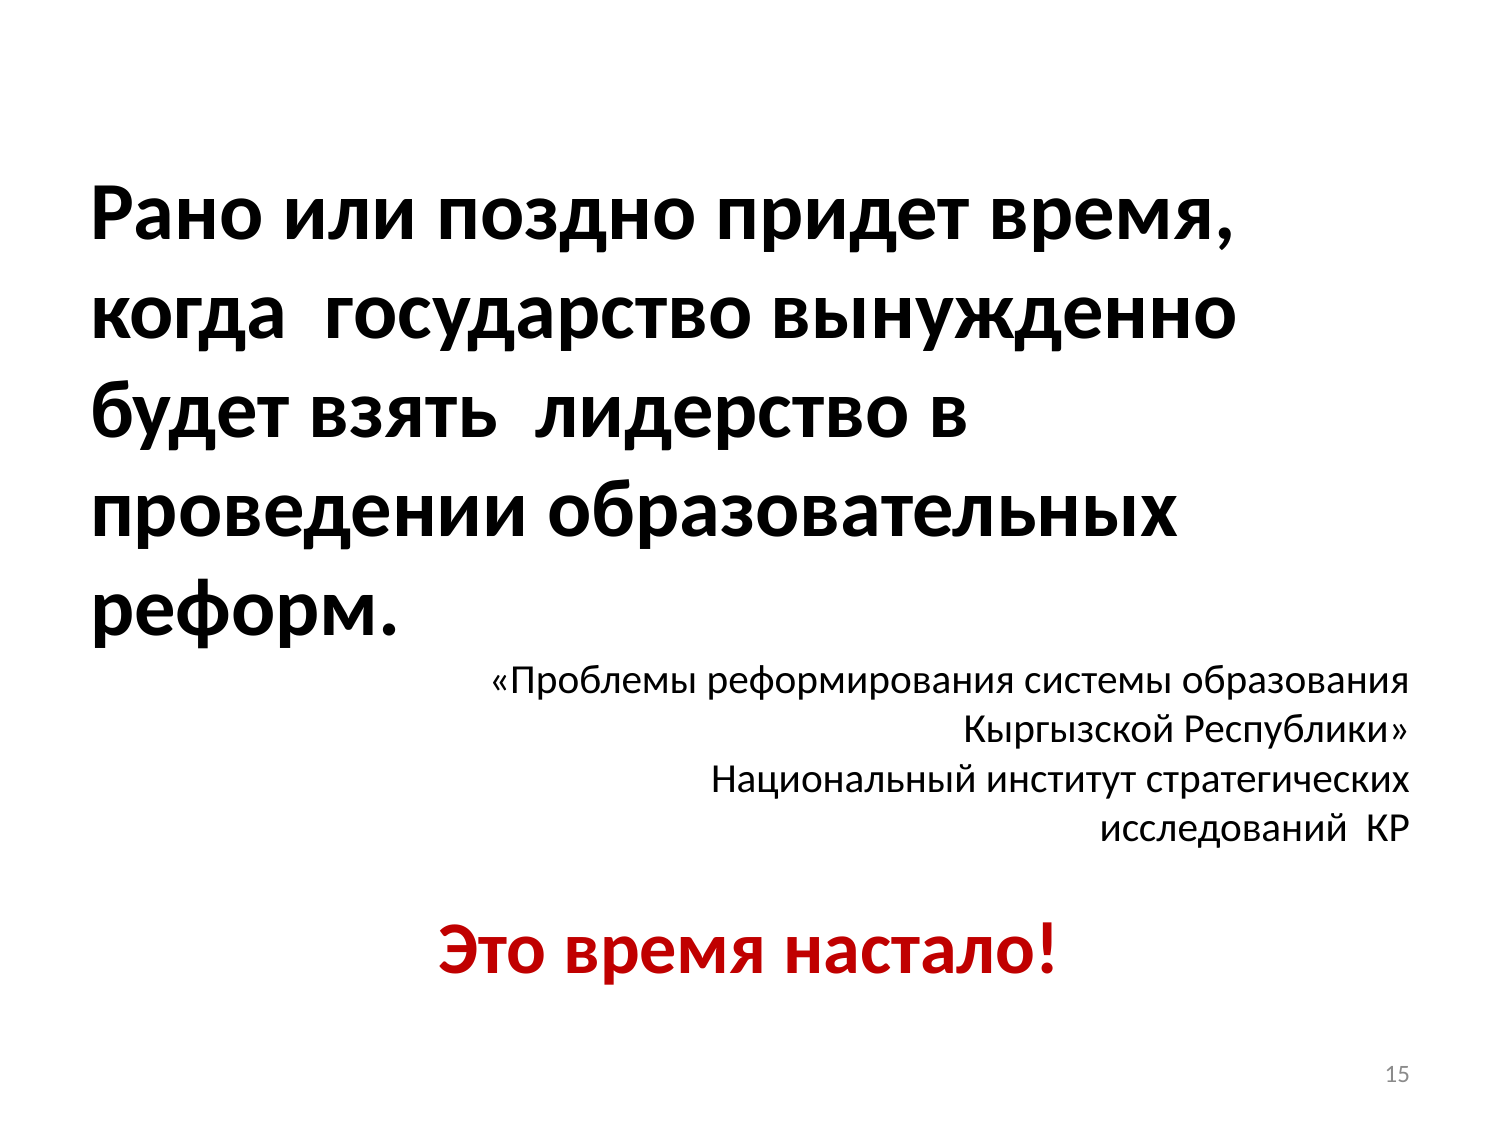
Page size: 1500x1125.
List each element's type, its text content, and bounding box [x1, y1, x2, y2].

list Рано или поздно придет время, когда государство вынужденно будет взять лидерство в проведении образовательных реформ. «Проблемы реформирования системы образования Кыргызской Республики» Национальный институт стратегических исследований КР Это время настало! [75, 149, 1425, 1005]
slide_number 15 [1074, 1042, 1425, 1103]
